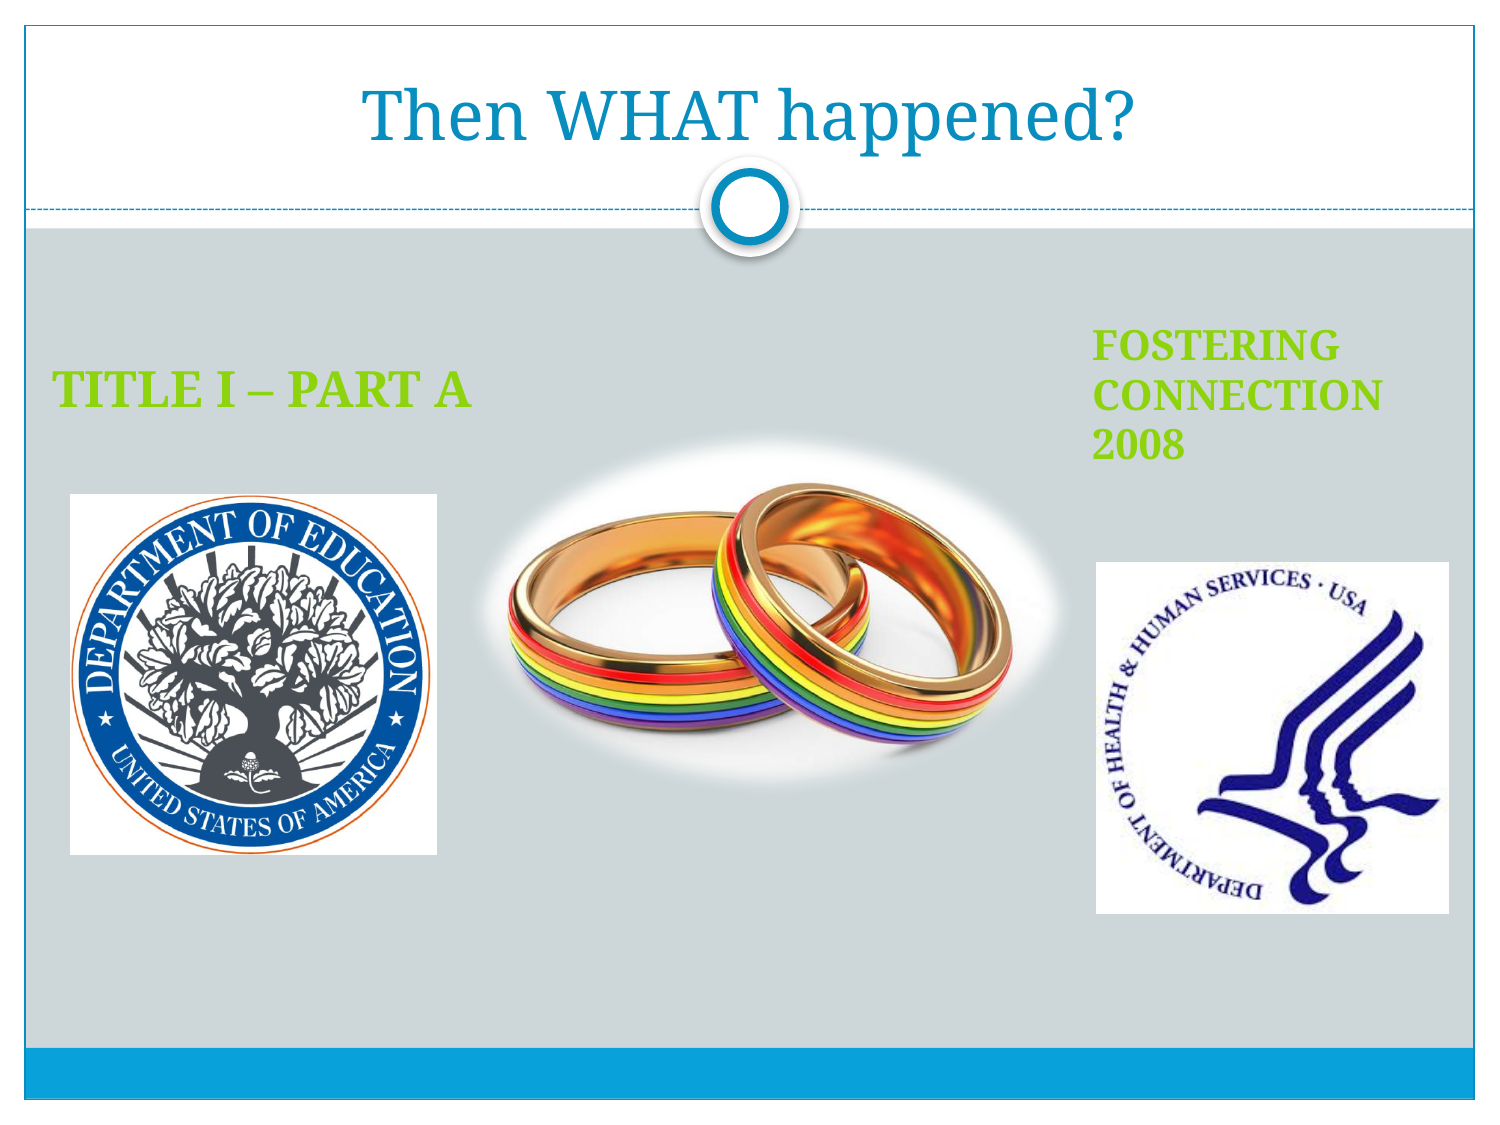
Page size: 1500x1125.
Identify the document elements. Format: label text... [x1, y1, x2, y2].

title Then WHAT happened? [49, 37, 1450, 162]
picture [1096, 562, 1449, 915]
picture [70, 494, 437, 855]
picture [463, 423, 1078, 800]
text_box Title I – Part A [37, 349, 599, 425]
text_box Fostering Connection 2008 [1077, 310, 1453, 476]
